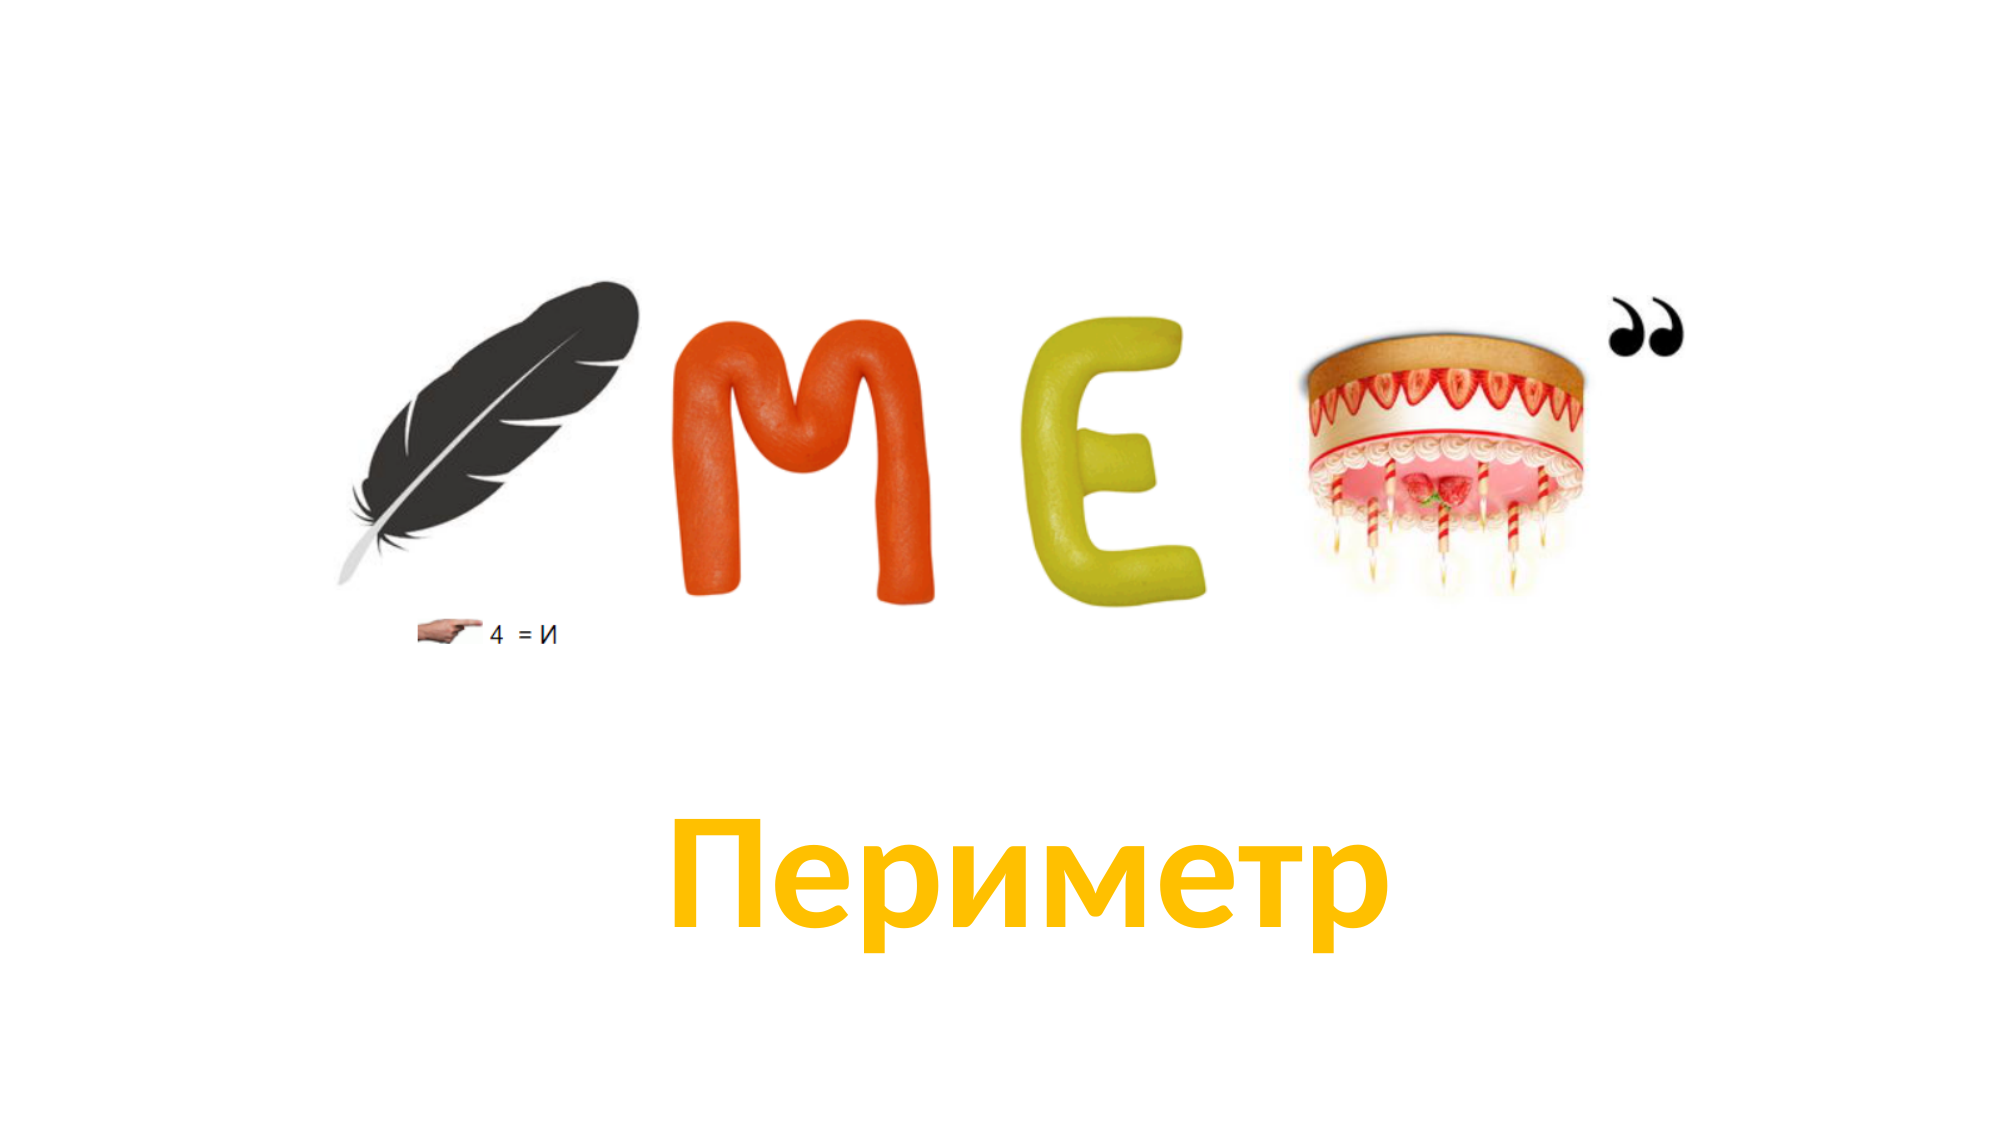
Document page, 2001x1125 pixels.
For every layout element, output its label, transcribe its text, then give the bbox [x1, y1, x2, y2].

picture [324, 267, 1712, 670]
text_box Периметр [479, 752, 1580, 968]
